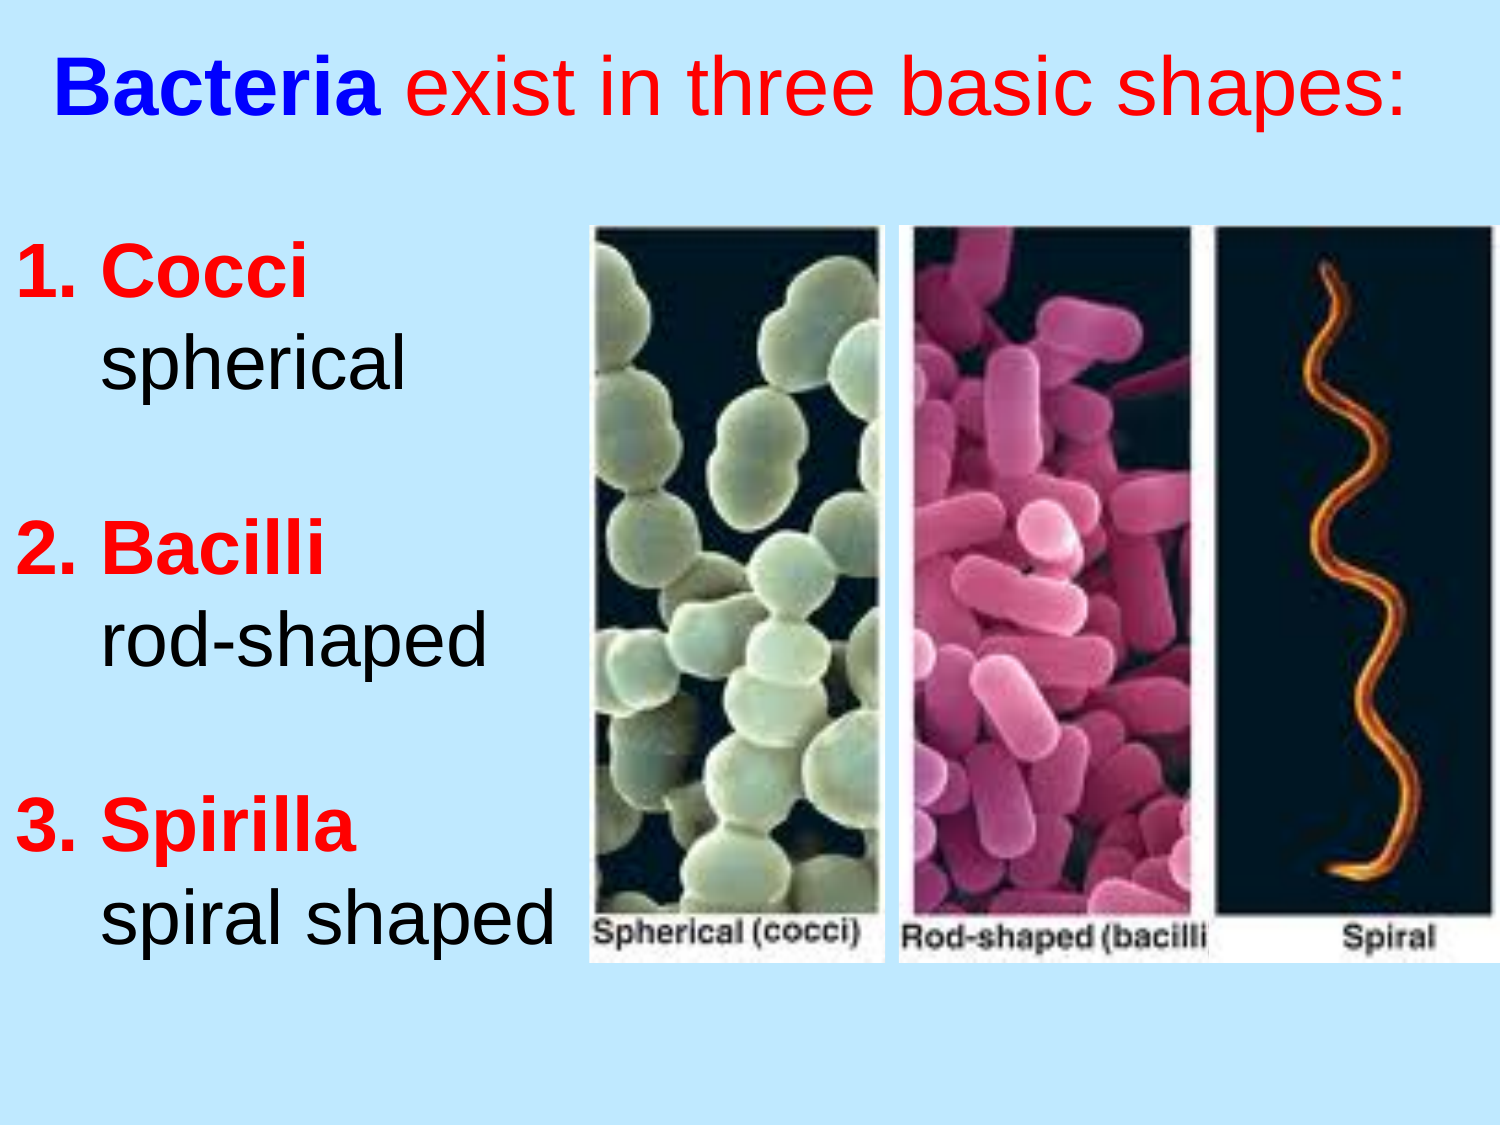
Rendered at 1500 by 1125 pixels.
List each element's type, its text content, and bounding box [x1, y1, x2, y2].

text_box Bacteria exist in three basic shapes: [37, 24, 1463, 140]
text_box Cocci spherical 2. Bacilli rod-shaped Spirilla spiral shaped [0, 212, 593, 968]
picture [898, 224, 1500, 963]
picture [588, 224, 886, 963]
